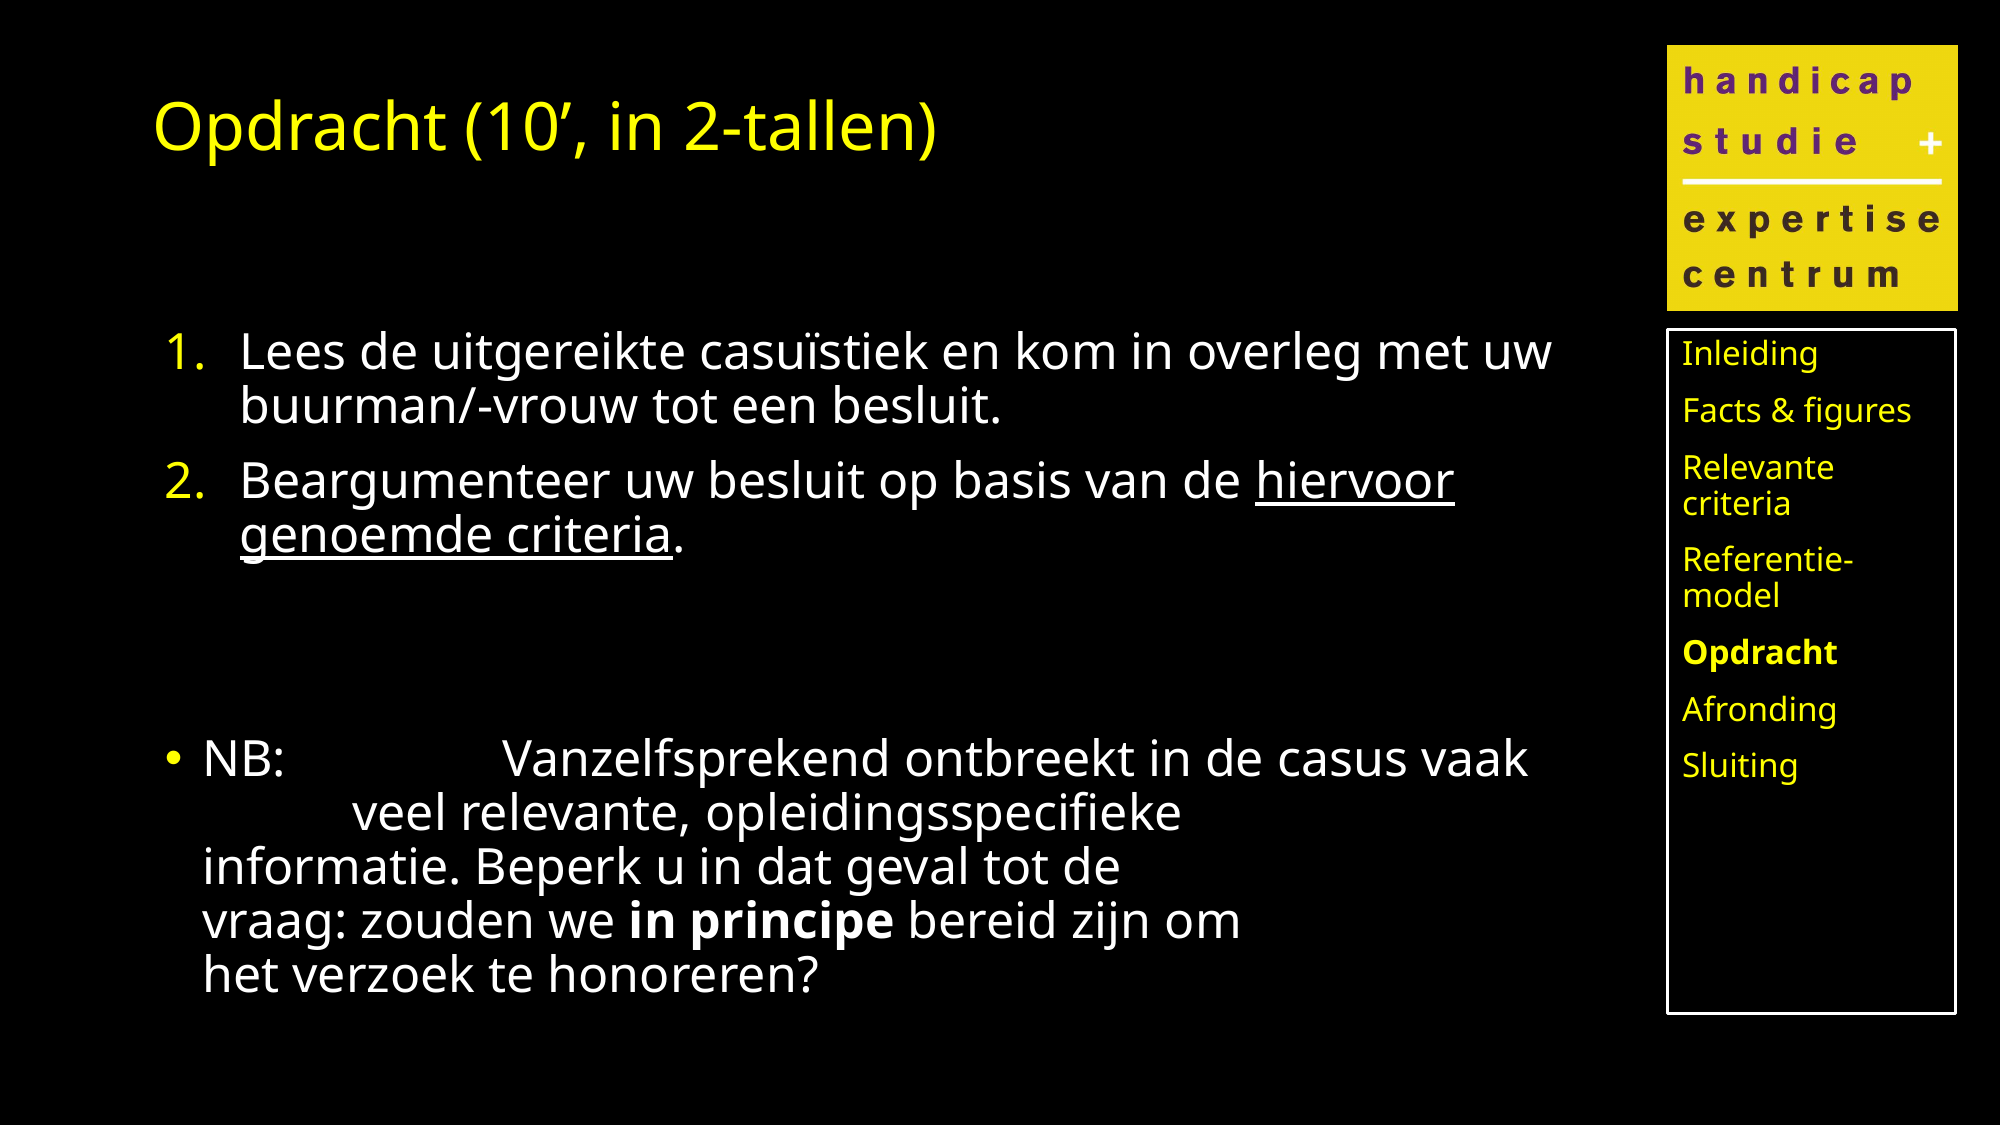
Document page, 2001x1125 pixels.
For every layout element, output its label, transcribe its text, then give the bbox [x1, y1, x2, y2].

picture [1667, 45, 1958, 311]
list Inleiding Facts & figures Relevante criteria Referentie-model Opdracht Afronding Sluiting [1666, 328, 1957, 1015]
list Lees de uitgereikte casuïstiek en kom in overleg met uw buurman/-vrouw tot een besluit. Beargumenteer uw besluit op basis van de hiervoor genoemde criteria. NB: Vanzelfsprekend ontbreekt in de casus vaak veel relevante, opleidingsspecifieke informatie. Beperk u in dat geval tot de vraag: zouden we in principe bereid zijn om het verzoek te honoreren? [150, 319, 1634, 1014]
title Opdracht (10’, in 2-tallen) [137, 42, 1538, 216]
